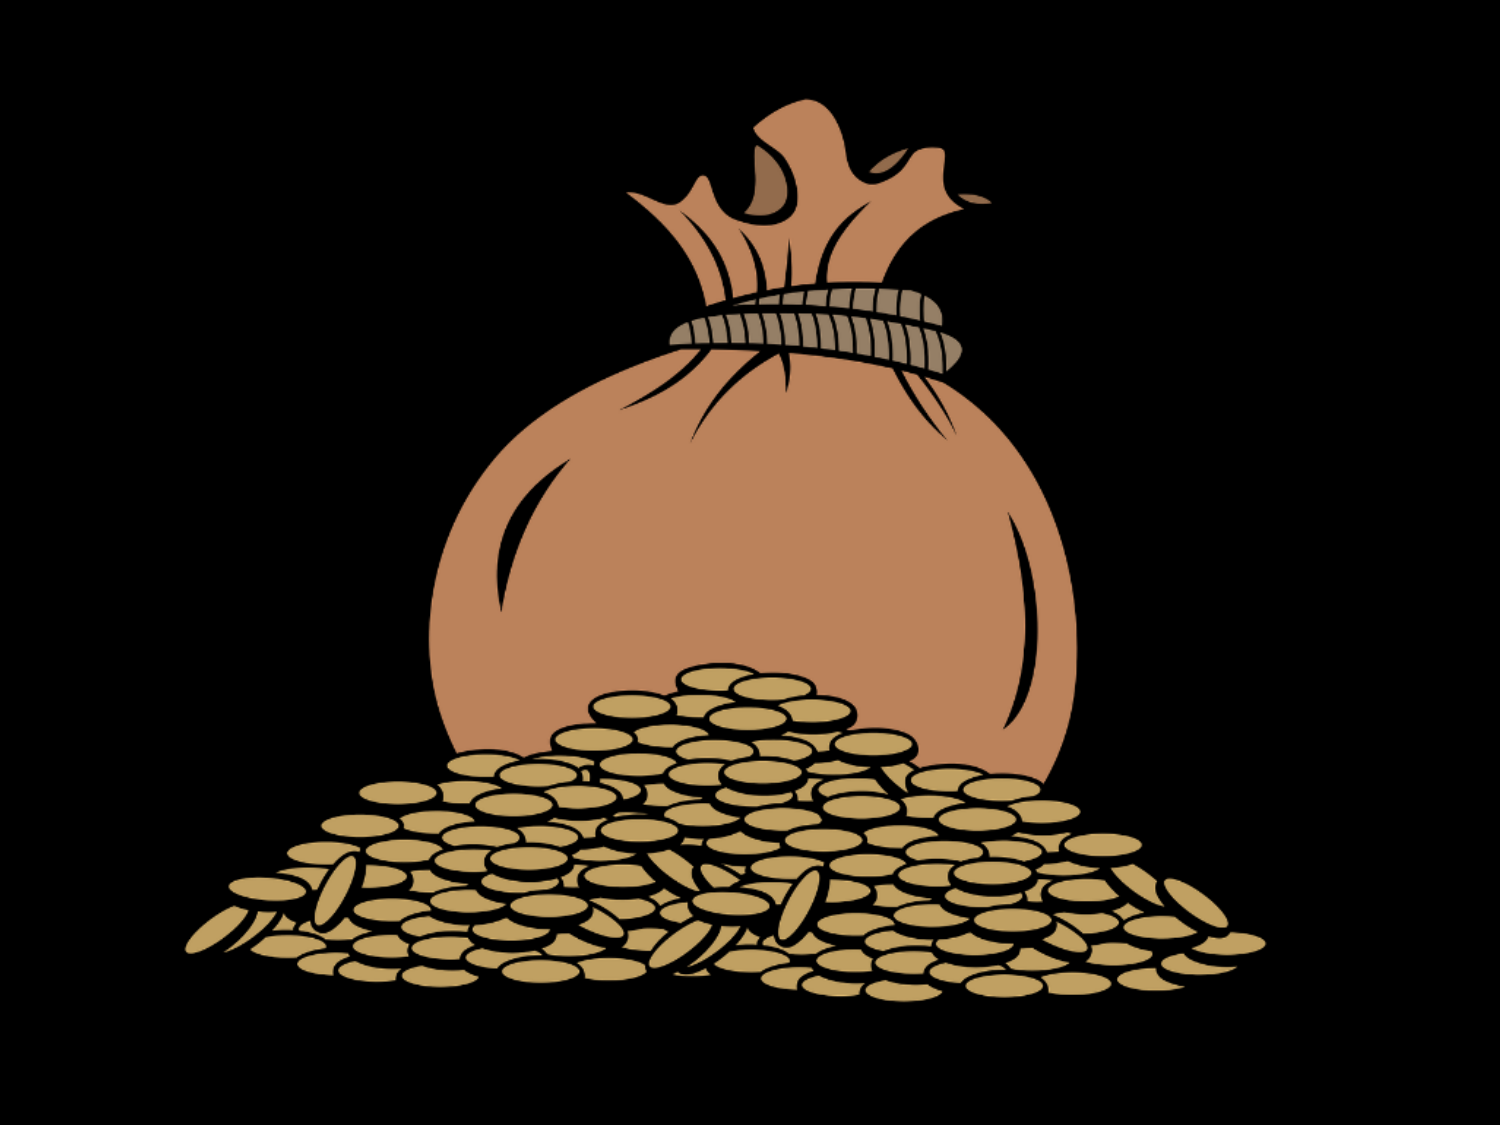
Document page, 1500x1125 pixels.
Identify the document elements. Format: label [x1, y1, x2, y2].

picture [182, 90, 1272, 1015]
